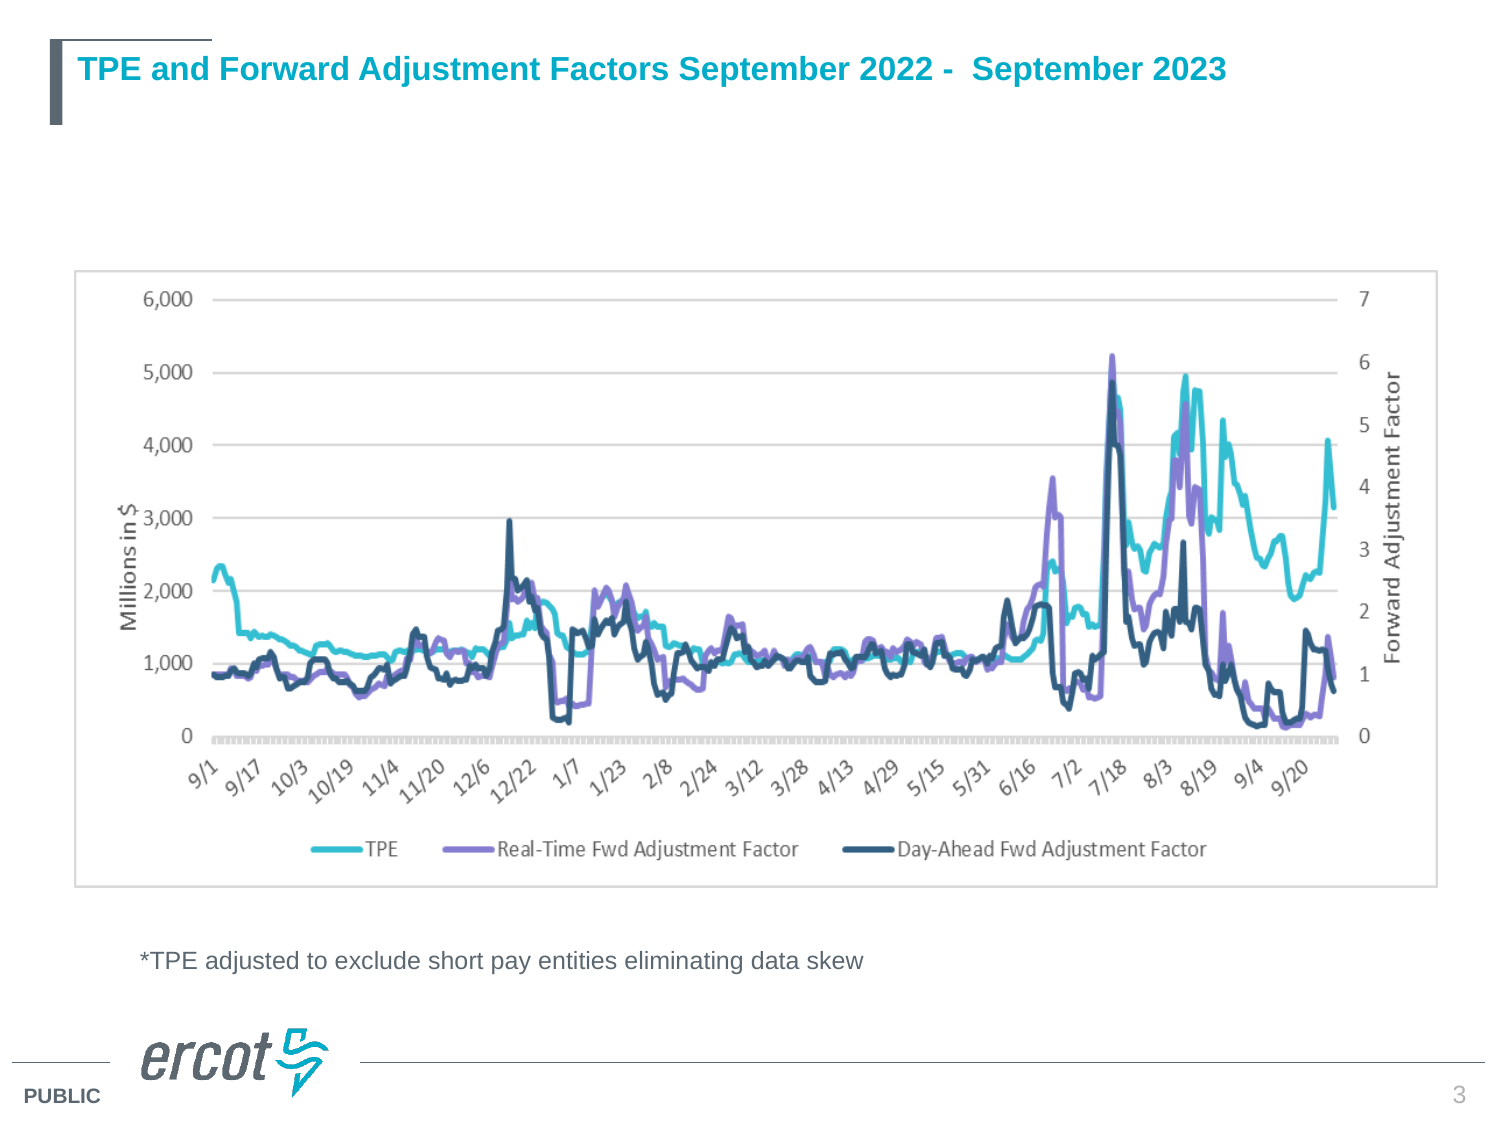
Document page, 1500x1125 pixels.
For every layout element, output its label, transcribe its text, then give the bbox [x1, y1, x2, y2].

title TPE and Forward Adjustment Factors September 2022 - September 2023 [62, 39, 1450, 143]
text_box *TPE adjusted to exclude short pay entities eliminating data skew [124, 937, 1413, 983]
slide_number 3 [1437, 1076, 1475, 1112]
picture [137, 1024, 332, 1100]
picture [74, 270, 1438, 888]
